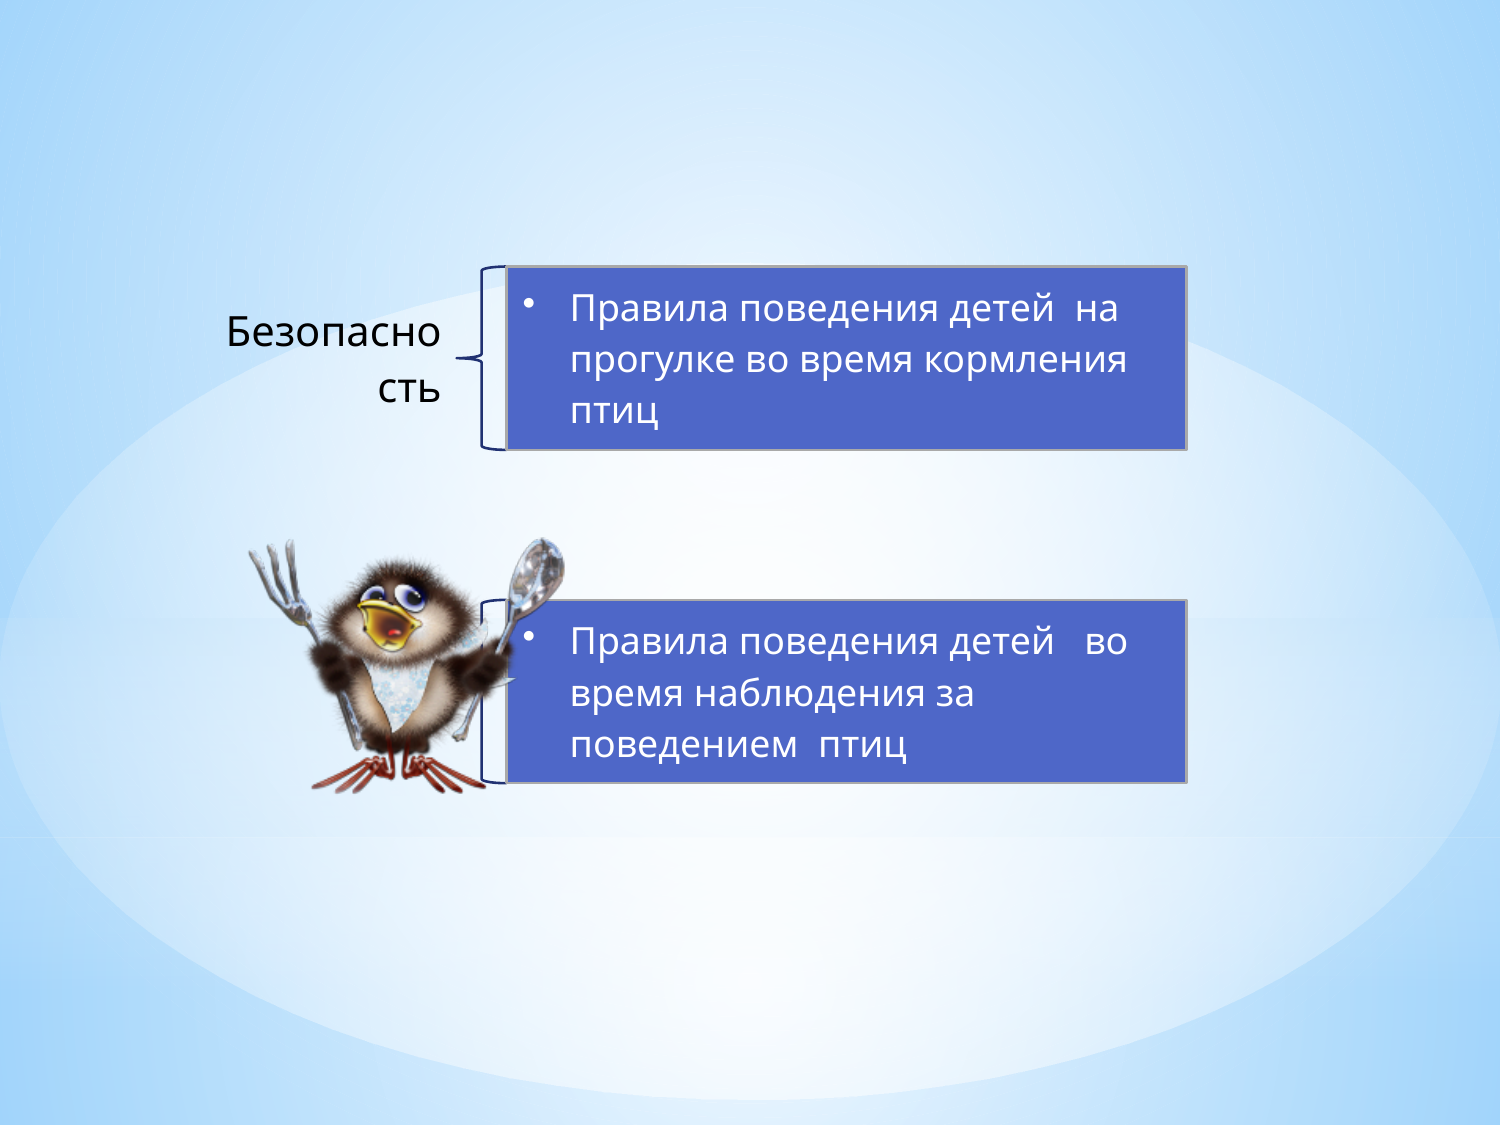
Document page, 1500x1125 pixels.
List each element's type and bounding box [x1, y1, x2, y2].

picture [218, 524, 585, 852]
text_box [206, 191, 1207, 859]
